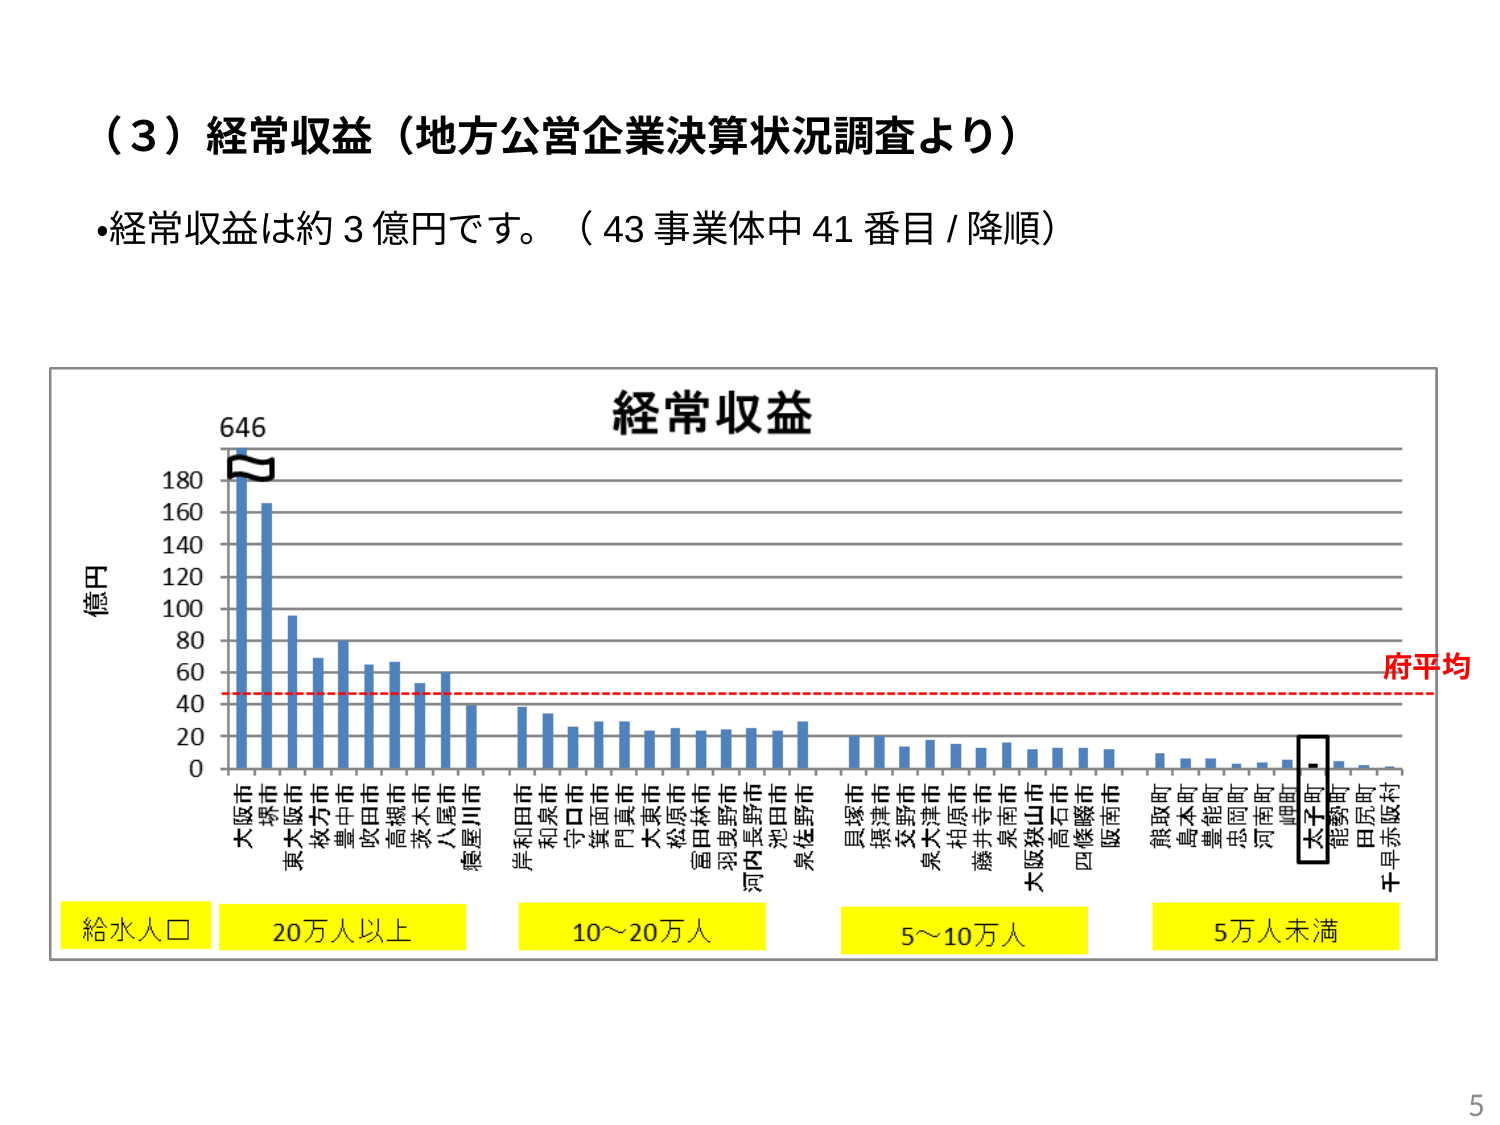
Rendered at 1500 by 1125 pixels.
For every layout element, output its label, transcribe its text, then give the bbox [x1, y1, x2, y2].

slide_number 5 [1162, 1072, 1500, 1125]
text_box 府平均 [1438, 640, 1500, 691]
text_box （３）経常収益（地方公営企業決算状況調査より） ・経常収益は約3億円です。（43事業体中41番目/降順） [66, 102, 1269, 258]
picture [49, 367, 1438, 965]
